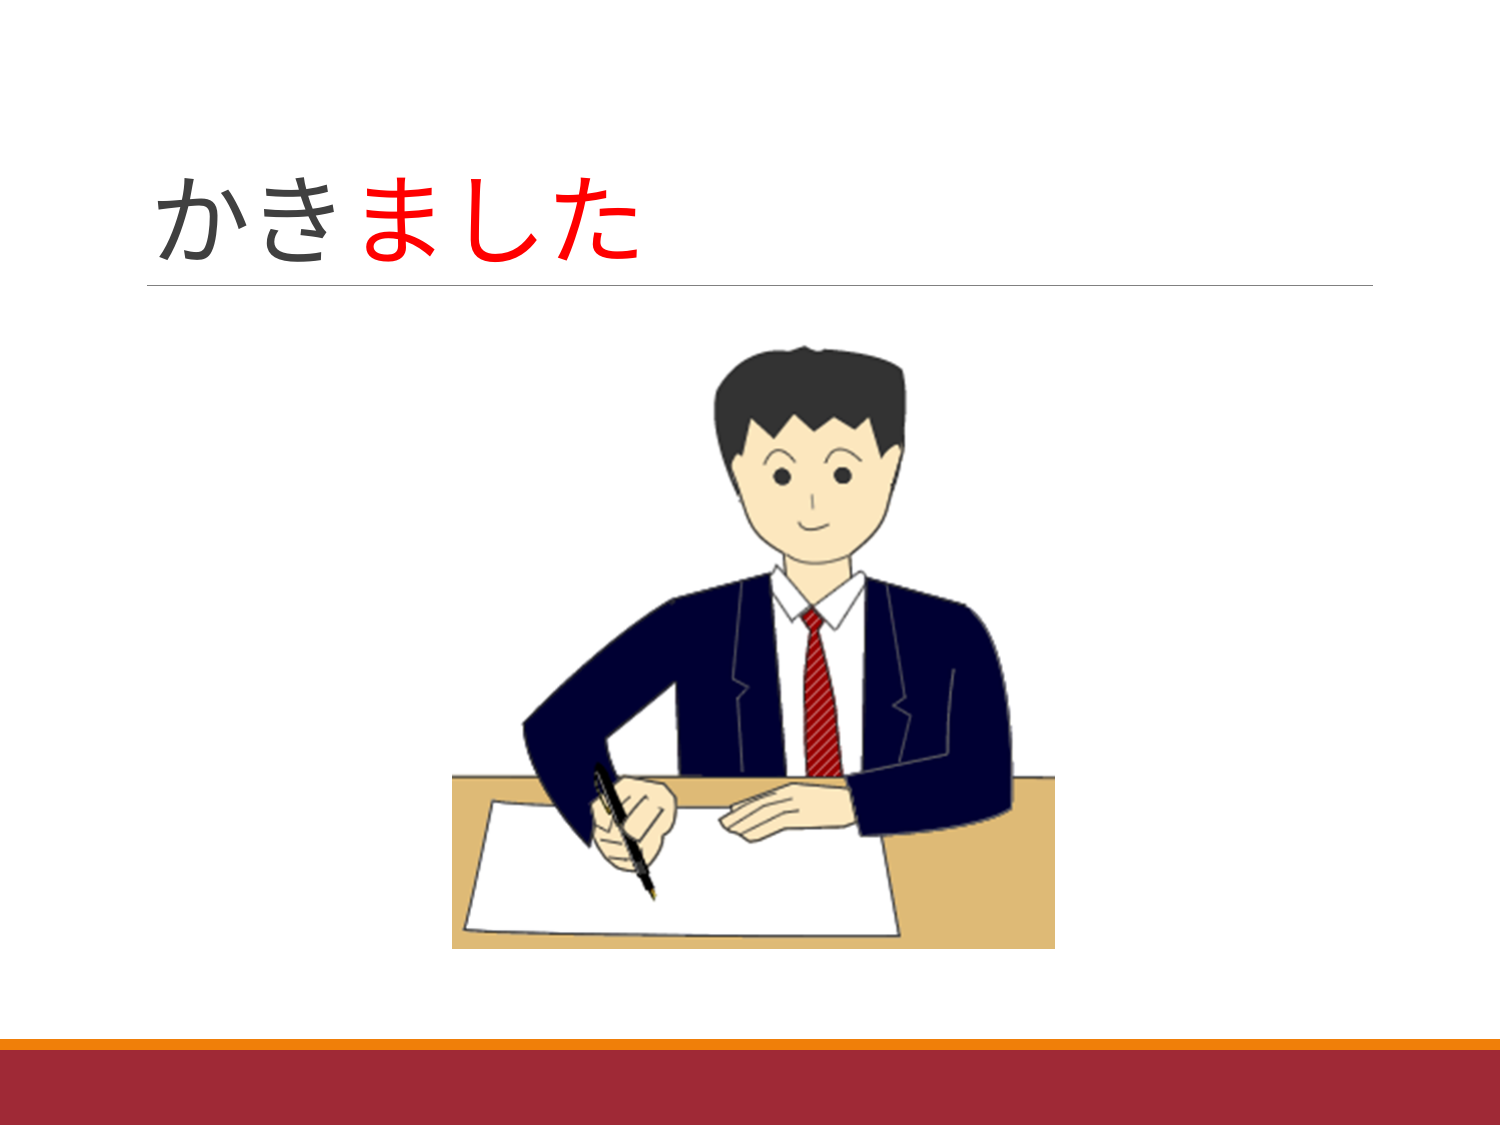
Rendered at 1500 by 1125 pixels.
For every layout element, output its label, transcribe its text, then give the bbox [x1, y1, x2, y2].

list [452, 316, 1056, 949]
title かきました [135, 47, 1373, 285]
